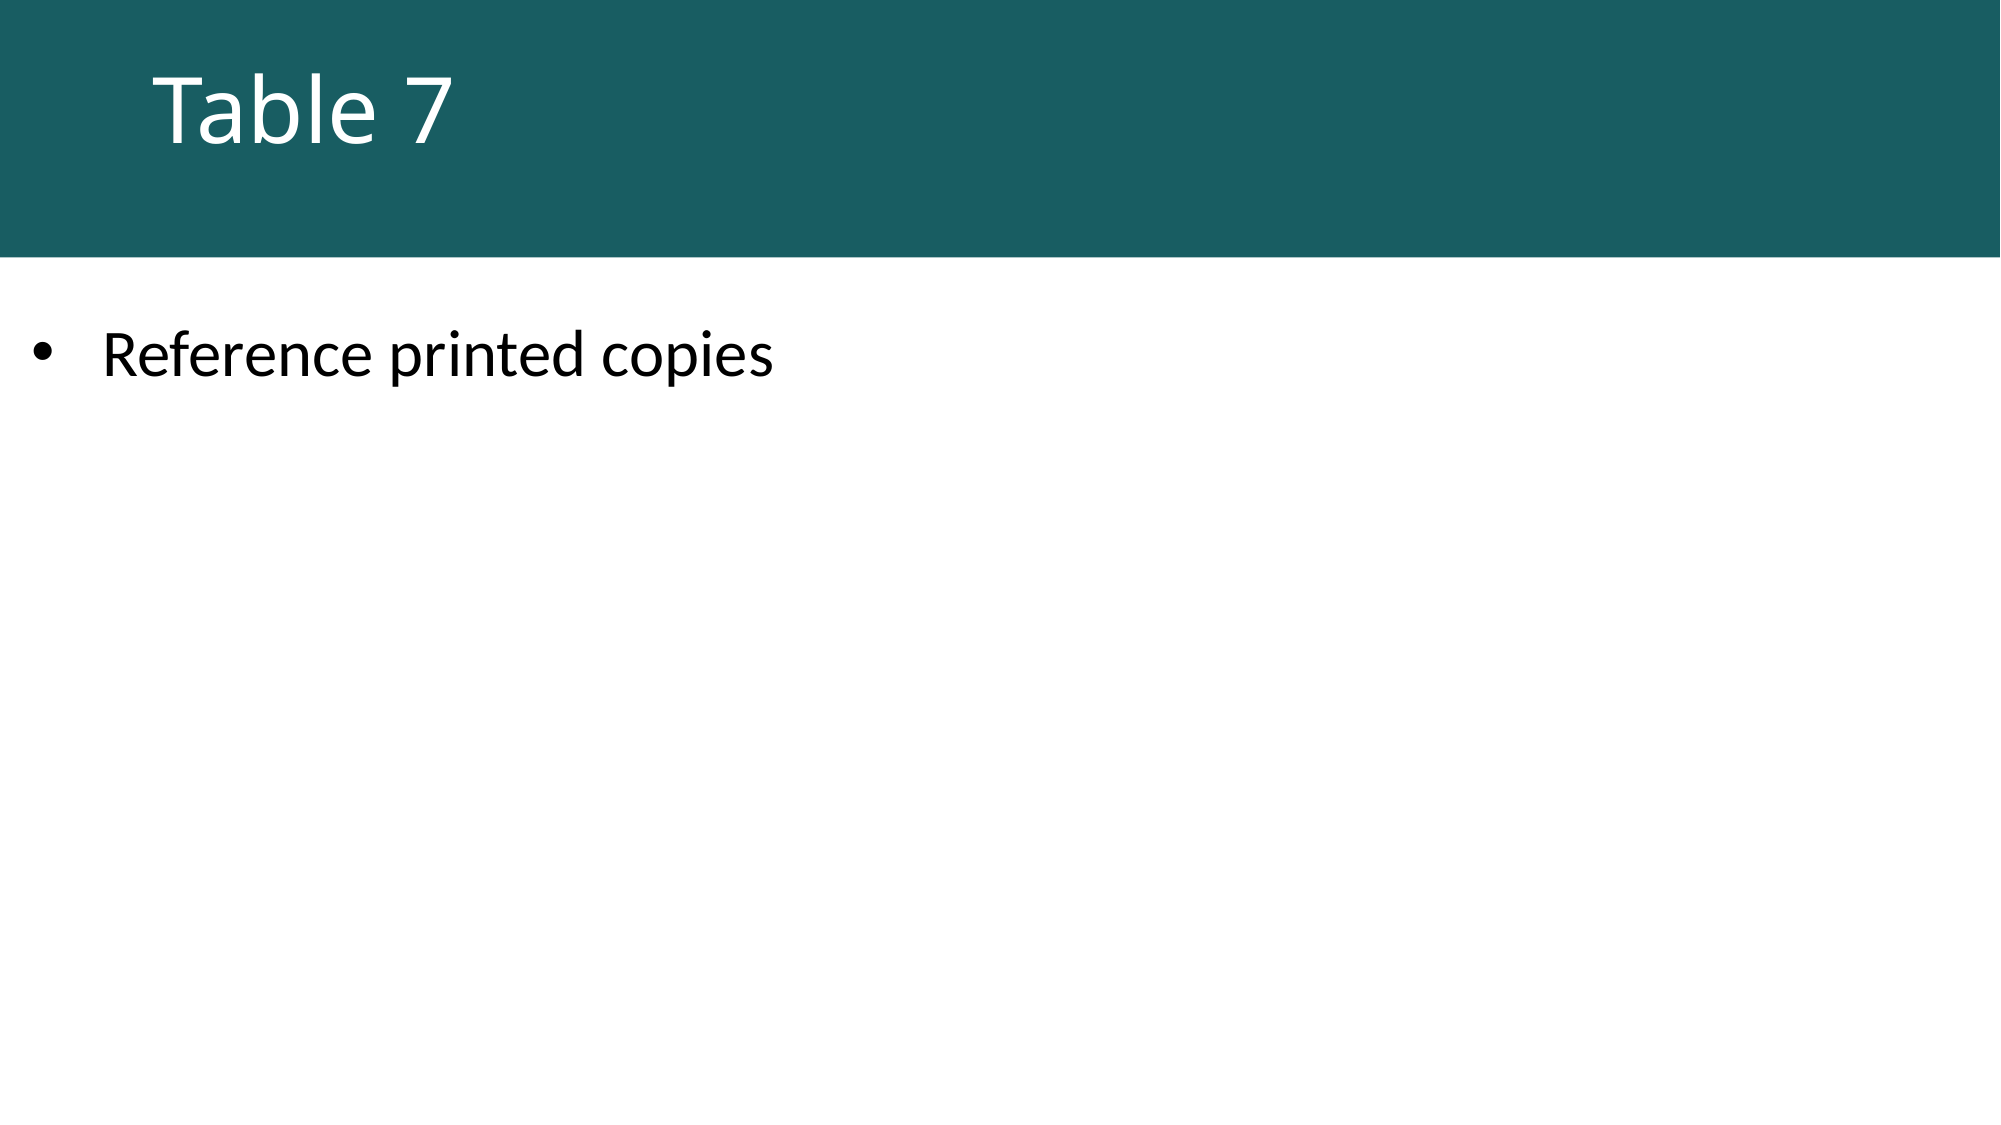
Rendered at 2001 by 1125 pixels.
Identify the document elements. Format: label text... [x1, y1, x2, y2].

title Table 7 [137, 75, 1912, 179]
list Reference printed copies [12, 303, 1920, 1125]
